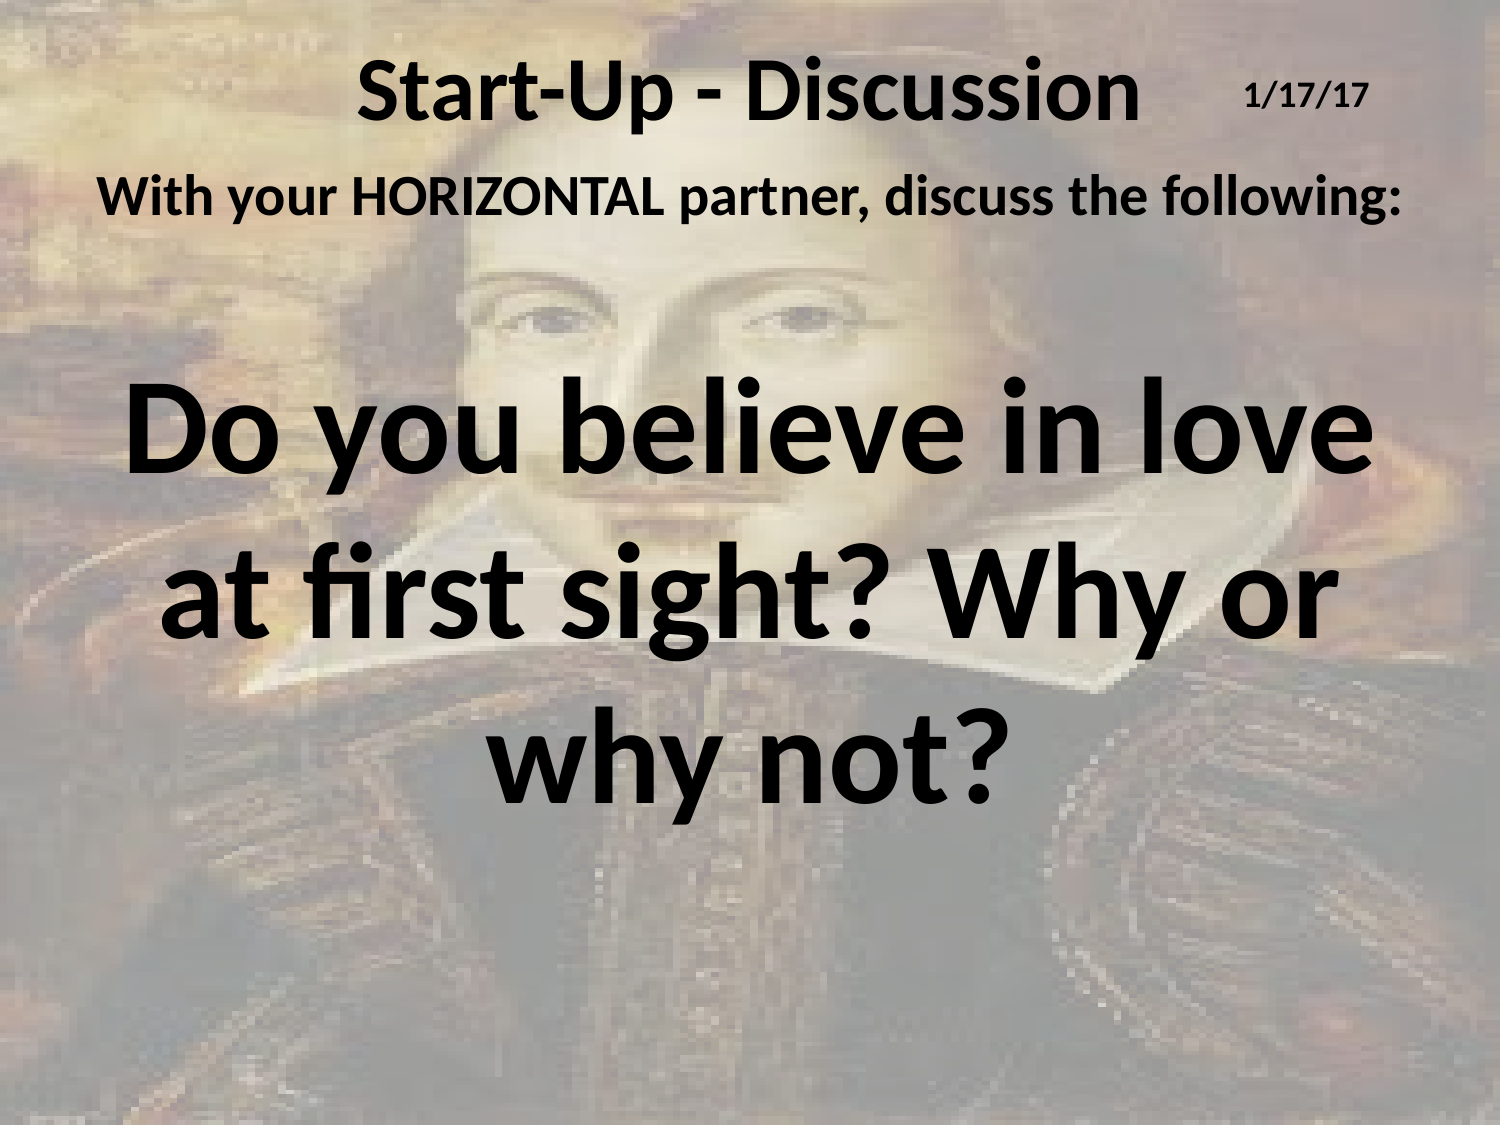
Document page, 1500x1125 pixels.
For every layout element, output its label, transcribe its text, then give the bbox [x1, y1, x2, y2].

list With your HORIZONTAL partner, discuss the following: Do you believe in love at first sight? Why or why not? [75, 149, 1425, 1075]
text_box 1/17/17 [1175, 62, 1438, 123]
title Start-Up - Discussion [75, 12, 1425, 149]
